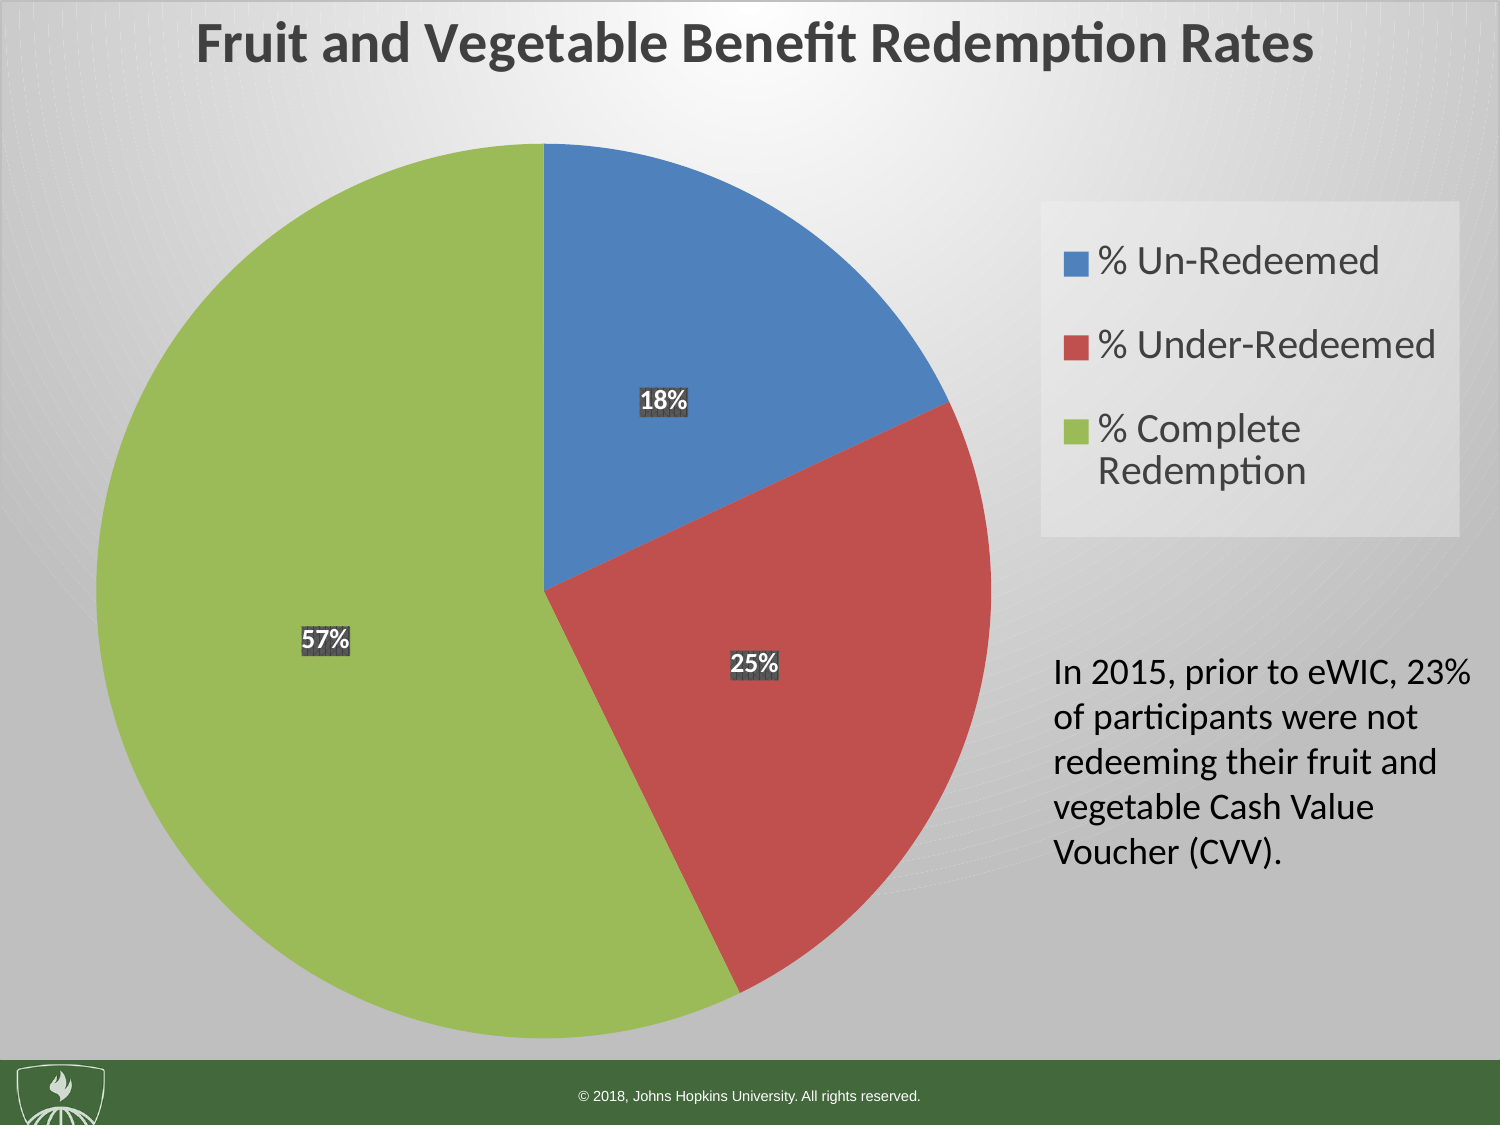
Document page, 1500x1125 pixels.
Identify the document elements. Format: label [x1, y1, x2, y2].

picture [0, 1061, 1500, 1125]
chart [0, 0, 1500, 1061]
